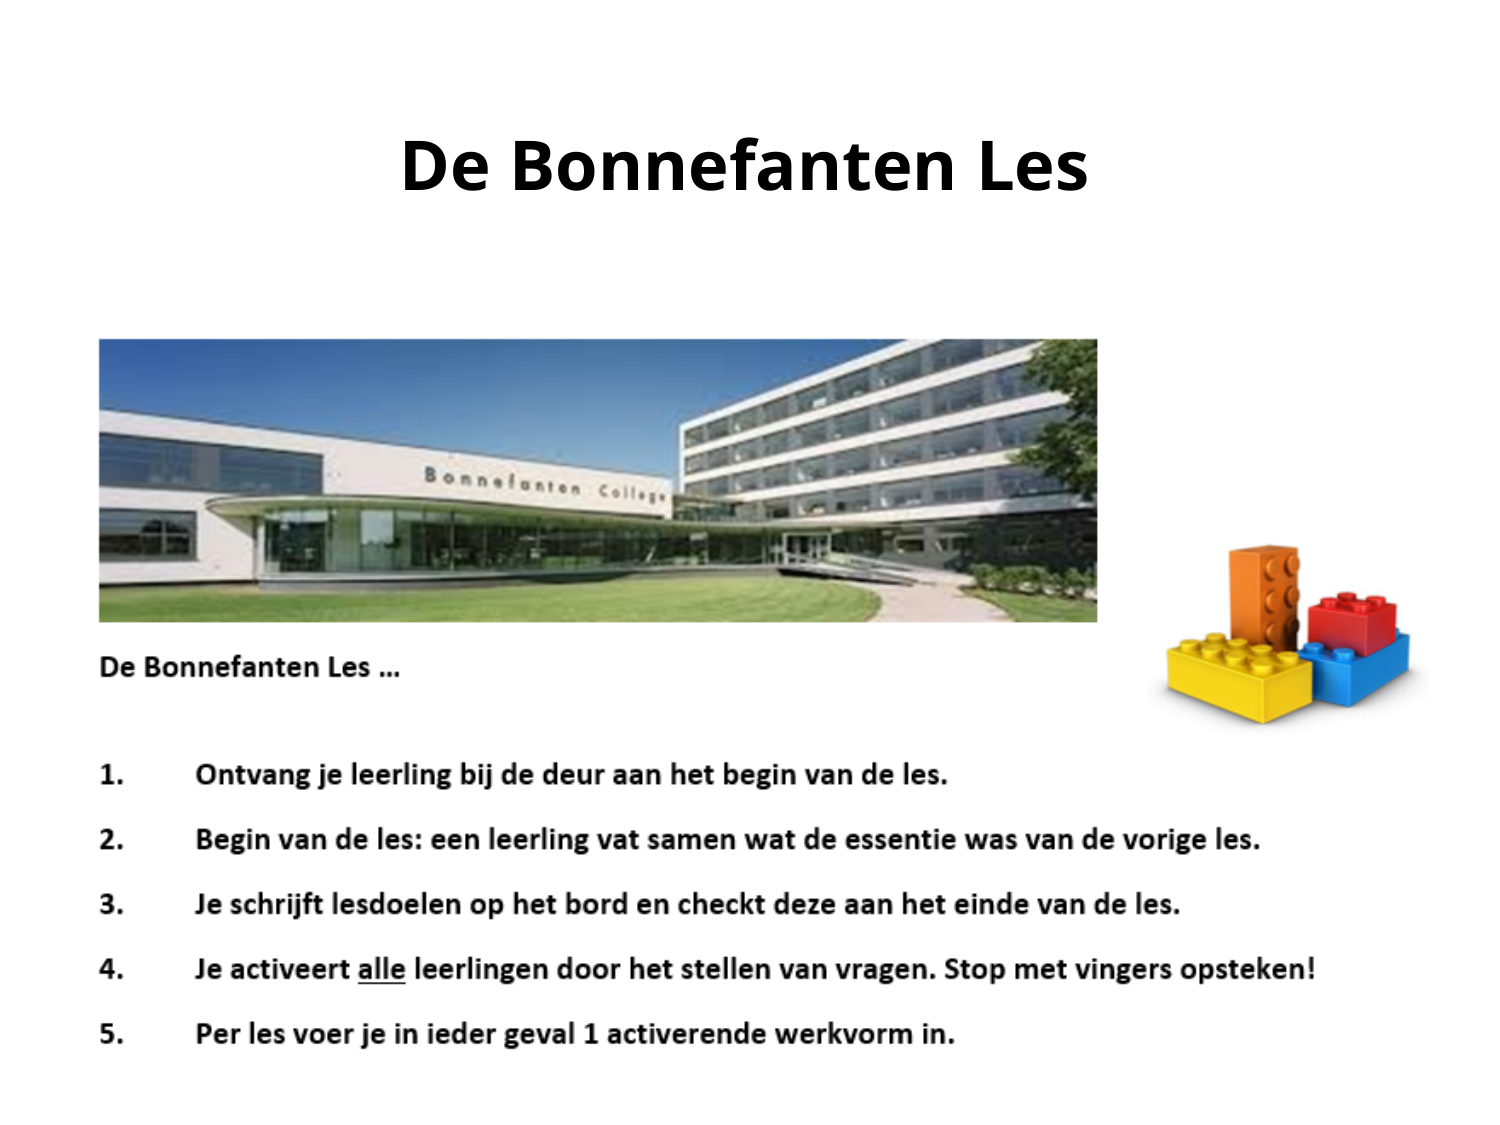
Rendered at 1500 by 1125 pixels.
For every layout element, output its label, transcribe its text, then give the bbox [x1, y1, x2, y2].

title De Bonnefanten Les [98, 124, 1393, 307]
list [79, 307, 1440, 1125]
